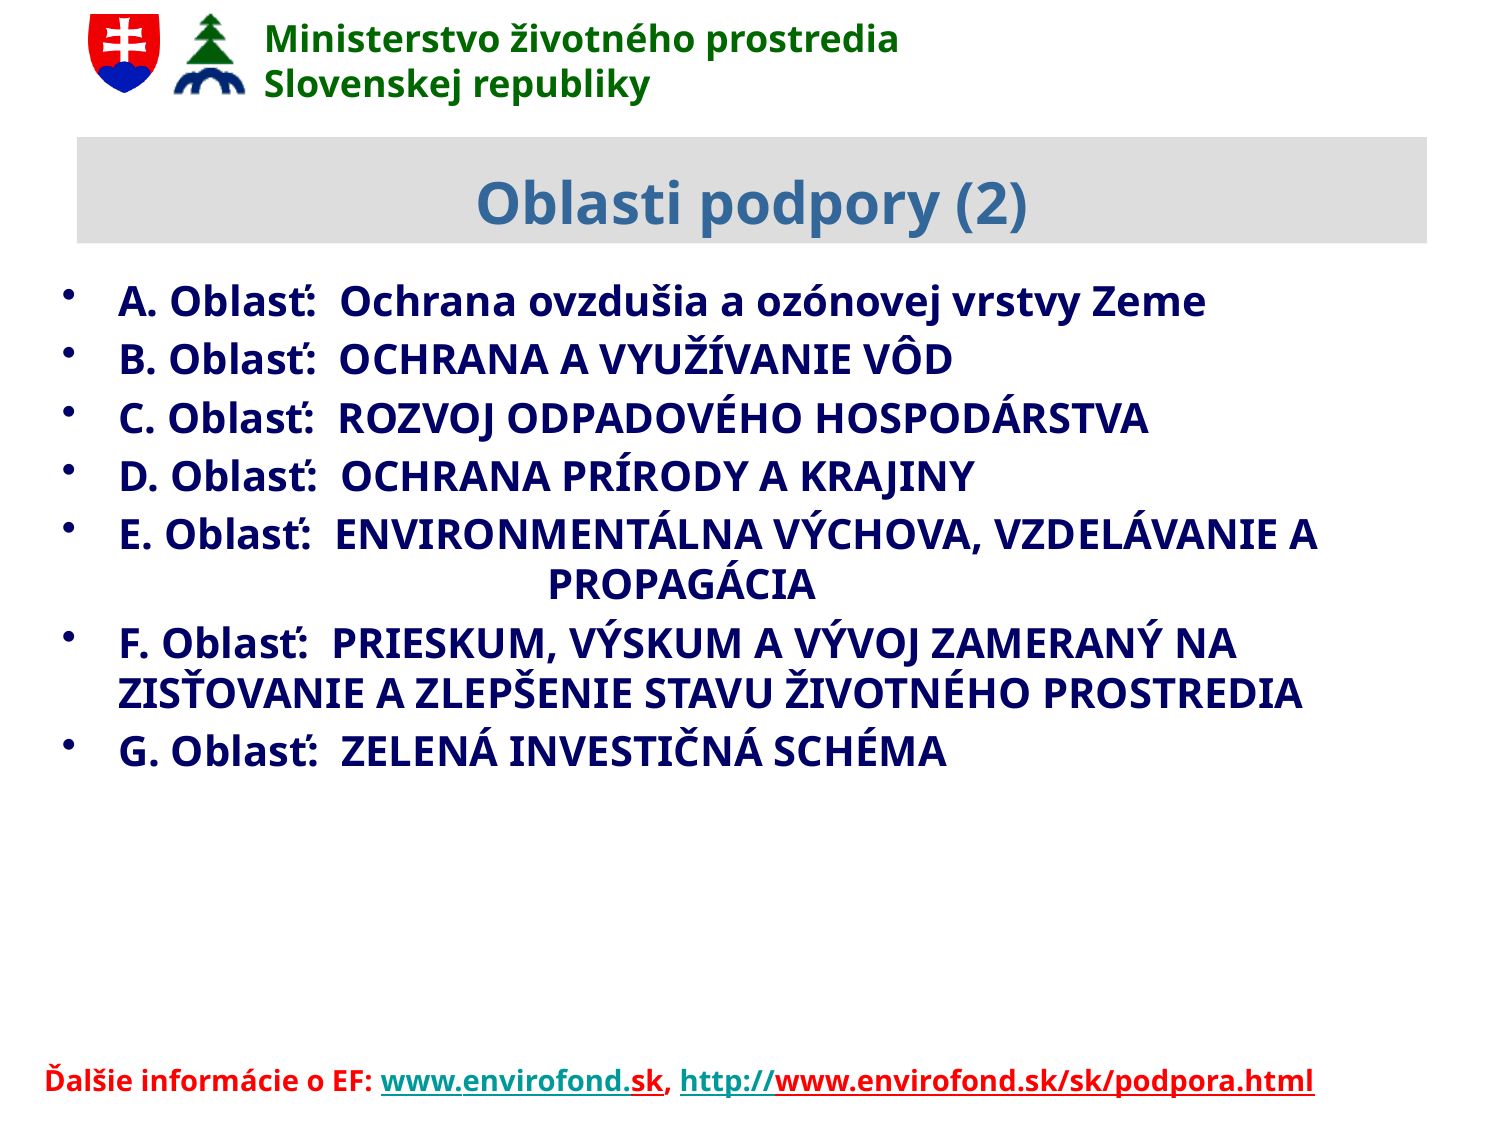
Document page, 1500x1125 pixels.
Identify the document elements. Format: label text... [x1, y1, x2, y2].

list A. Oblasť: Ochrana ovzdušia a ozónovej vrstvy Zeme B. Oblasť: OCHRANA A VYUŽÍVANIE VÔD C. Oblasť: ROZVOJ ODPADOVÉHO HOSPODÁRSTVA D. Oblasť: OCHRANA PRÍRODY A KRAJINY E. Oblasť: ENVIRONMENTÁLNA VÝCHOVA, VZDELÁVANIE A PROPAGÁCIA F. Oblasť: PRIESKUM, VÝSKUM A VÝVOJ ZAMERANÝ NA ZISŤOVANIE A ZLEPŠENIE STAVU ŽIVOTNÉHO PROSTREDIA G. Oblasť: ZELENÁ INVESTIČNÁ SCHÉMA [46, 266, 1442, 1036]
text_box Ďalšie informácie o EF: www.envirofond.sk, http://www.envirofond.sk/sk/podpora.html [29, 1055, 1500, 1110]
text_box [88, 6, 1046, 114]
title Oblasti podpory (2) [76, 136, 1428, 244]
